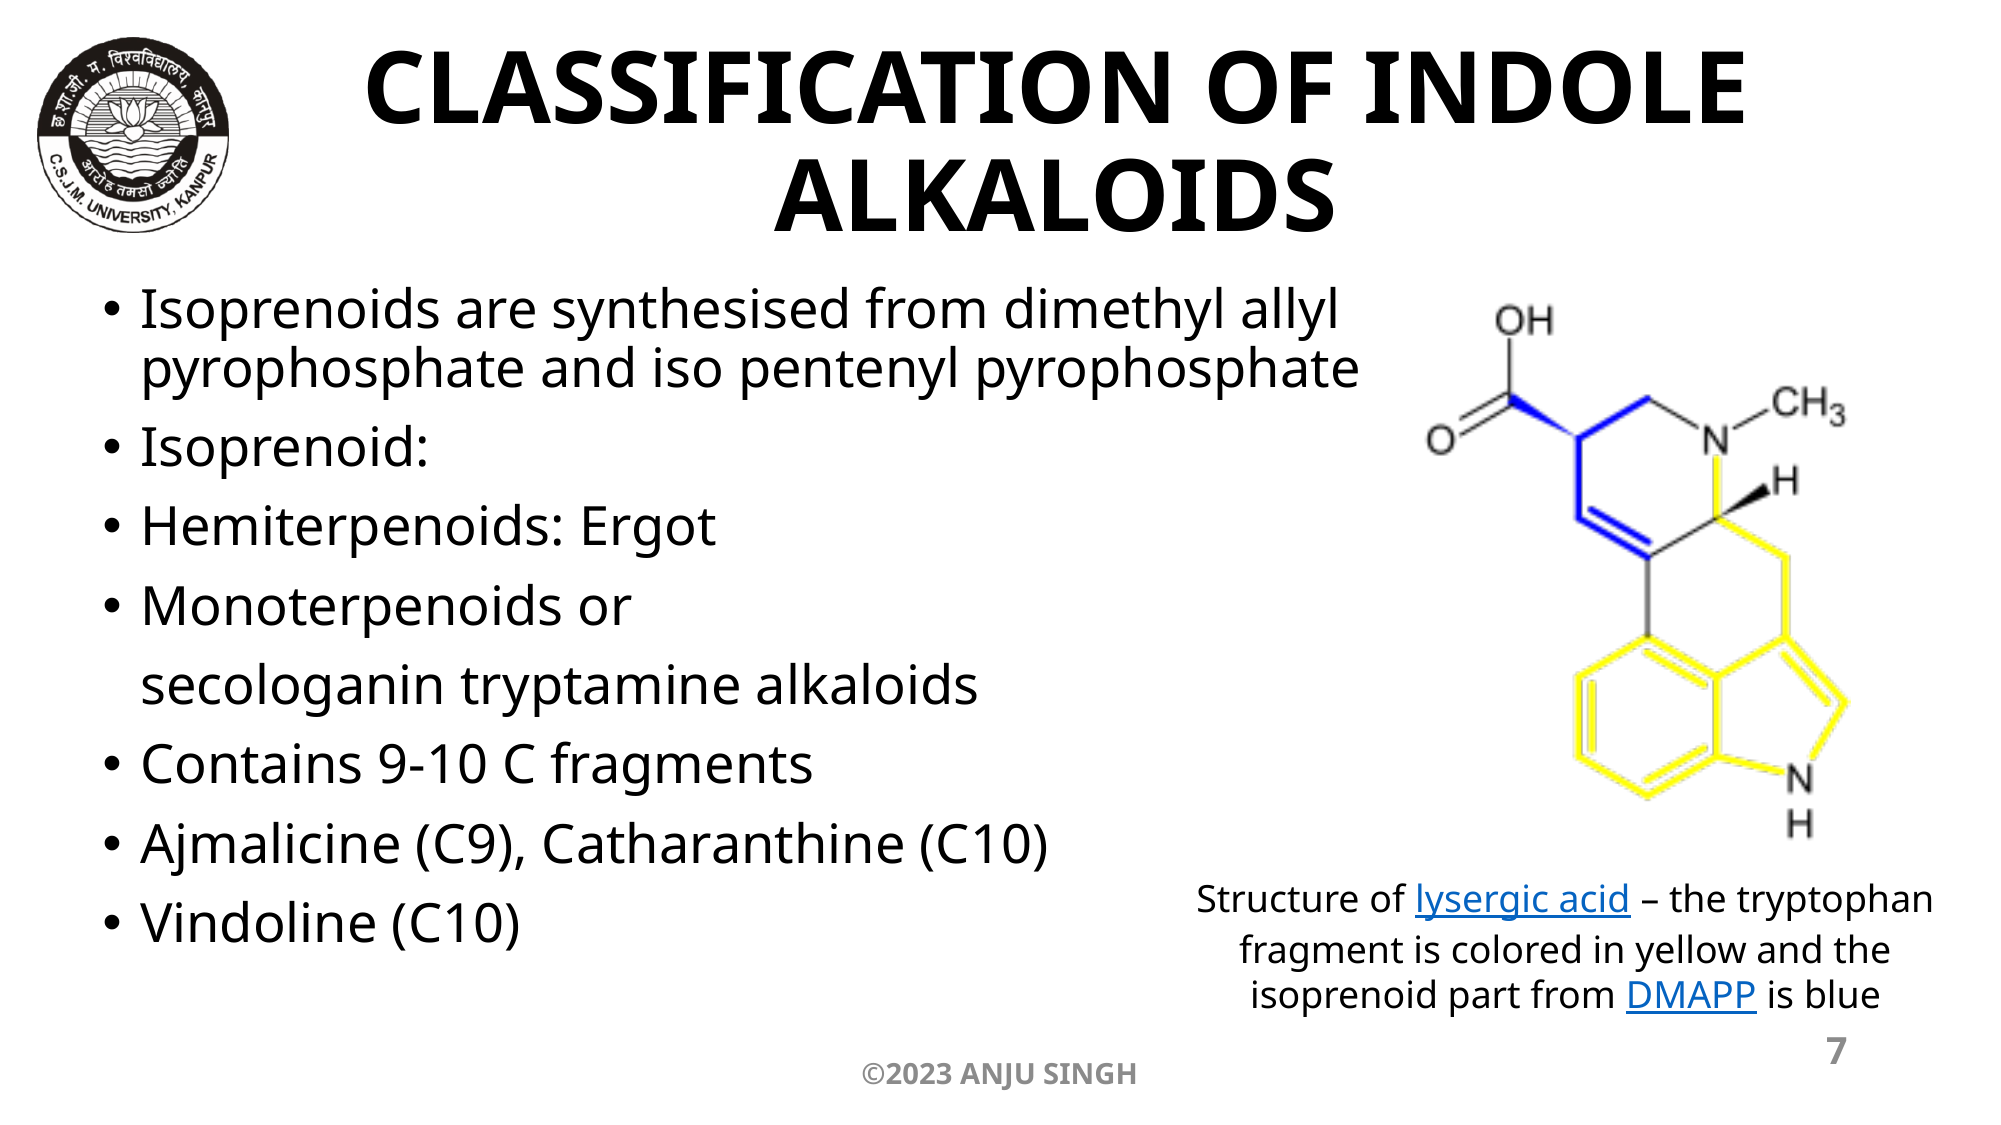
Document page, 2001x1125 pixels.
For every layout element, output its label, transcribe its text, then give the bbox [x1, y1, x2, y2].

slide_number 7 [1412, 1022, 1863, 1083]
list Isoprenoids are synthesised from dimethyl allyl pyrophosphate and iso pentenyl pyrophosphate Isoprenoid: Hemiterpenoids: Ergot Monoterpenoids or secologanin tryptamine alkaloids Contains 9-10 C fragments Ajmalicine (C9), Catharanthine (C10) Vindoline (C10) [87, 274, 1650, 1013]
footer ©2023 ANJU SINGH [662, 1042, 1338, 1103]
text_box Structure of lysergic acid – the tryptophan fragment is colored in yellow and the isoprenoid part from DMAPP is blue [1162, 867, 1969, 1030]
title CLASSIFICATION OF INDOLE ALKALOIDS [229, 79, 1925, 212]
picture [37, 37, 229, 233]
picture [1423, 299, 1851, 844]
